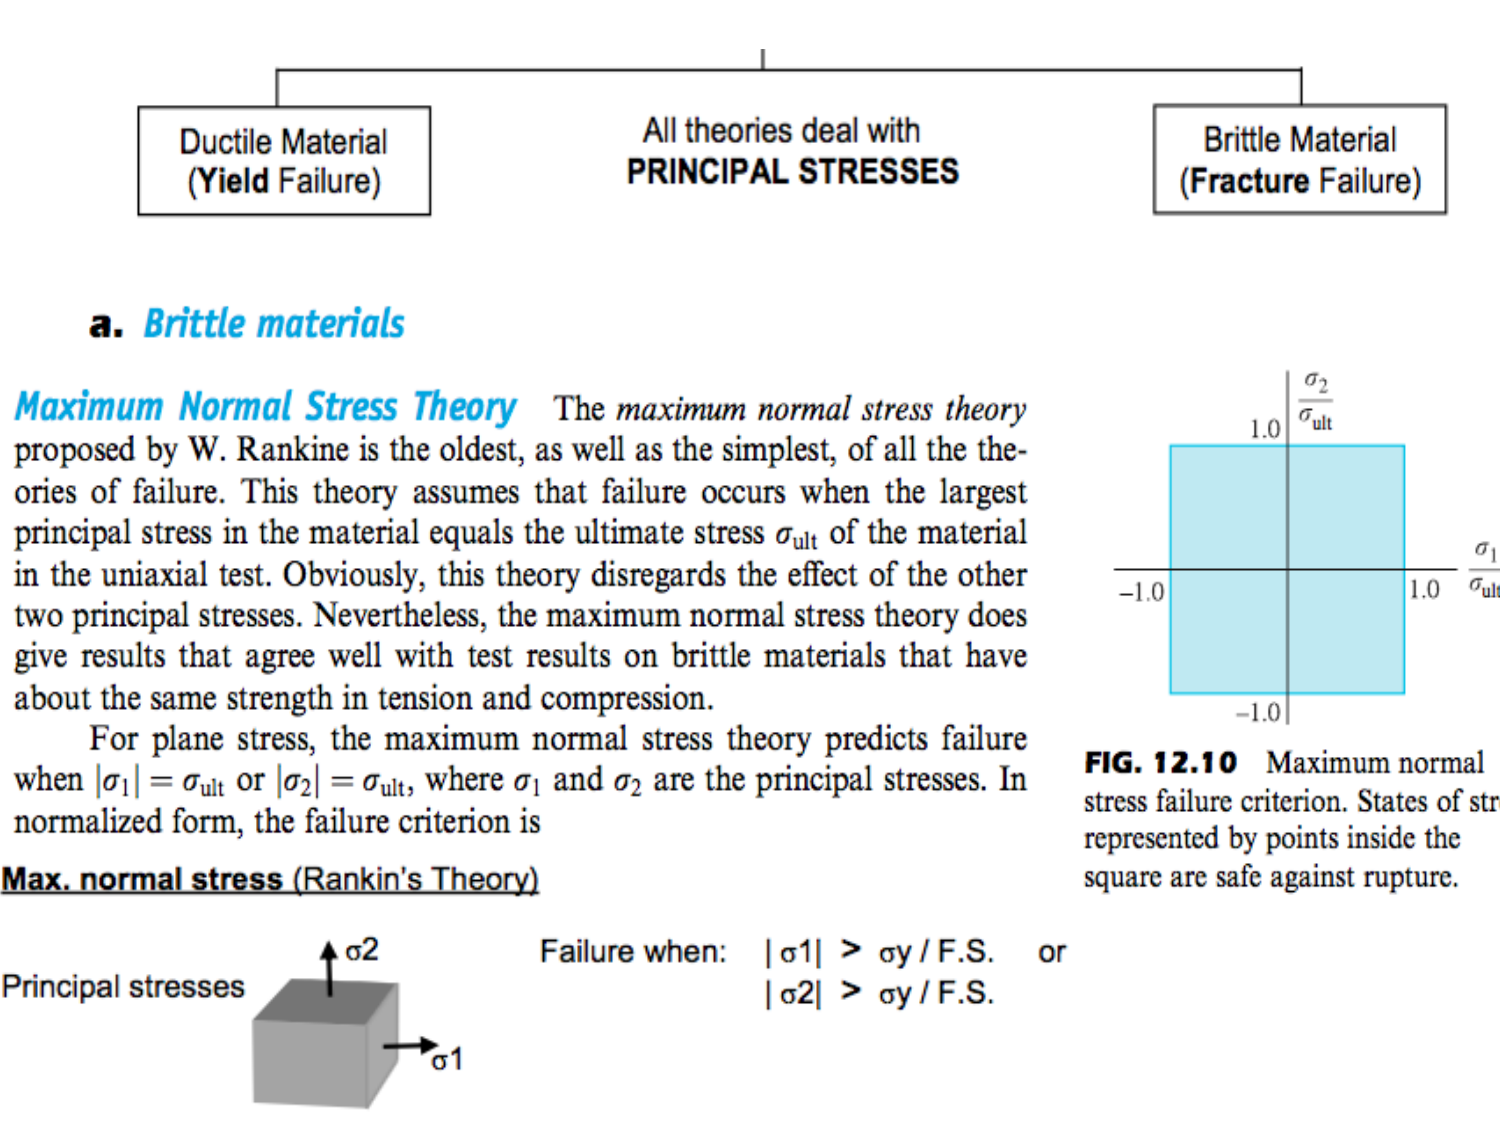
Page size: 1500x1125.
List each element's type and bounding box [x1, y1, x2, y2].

list [6, 24, 1495, 252]
picture [0, 299, 1500, 1125]
